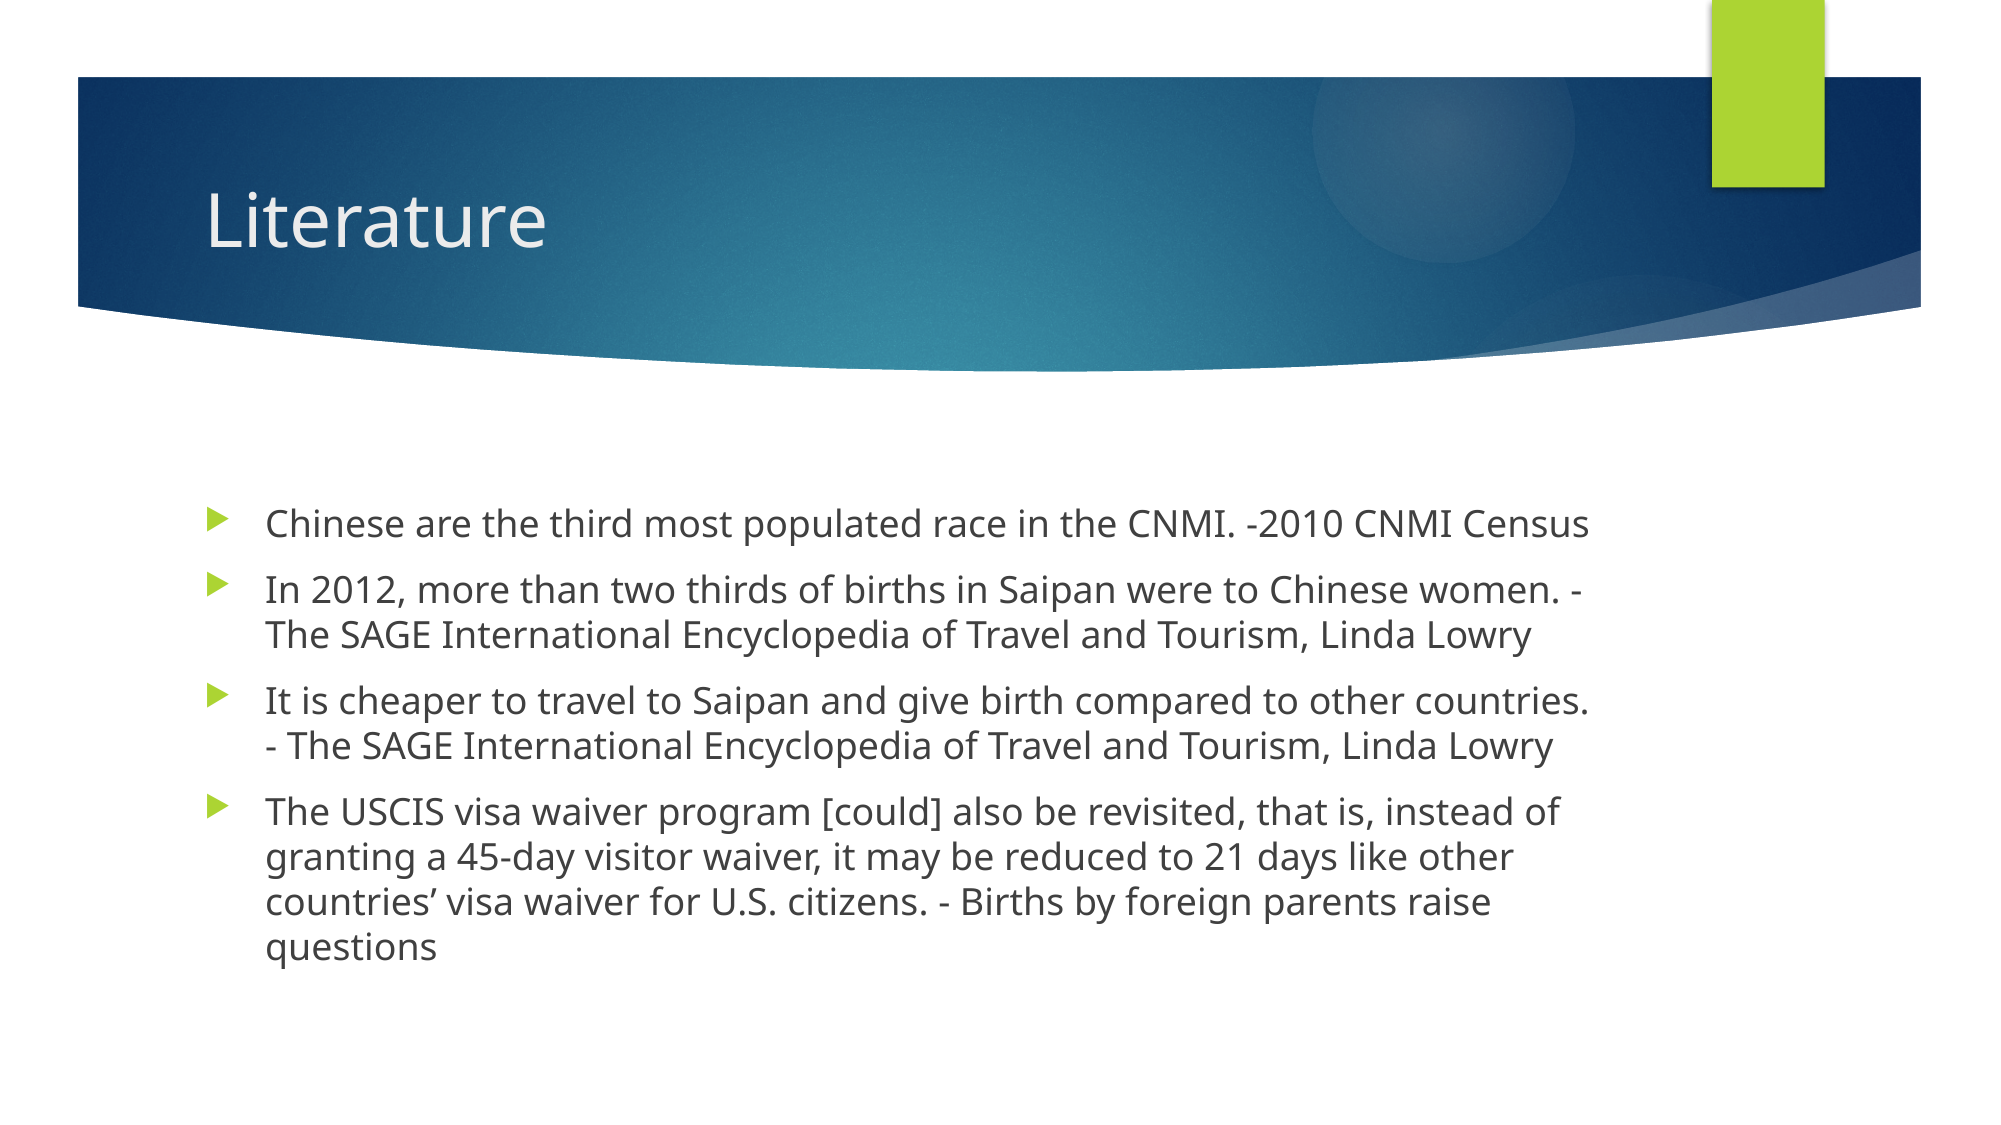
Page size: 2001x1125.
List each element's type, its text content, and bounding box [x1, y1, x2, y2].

title Literature [189, 159, 1627, 276]
list Chinese are the third most populated race in the CNMI. -2010 CNMI Census In 2012, more than two thirds of births in Saipan were to Chinese women. -The SAGE International Encyclopedia of Travel and Tourism, Linda Lowry It is cheaper to travel to Saipan and give birth compared to other countries. - The SAGE International Encyclopedia of Travel and Tourism, Linda Lowry The USCIS visa waiver program [could] also be revisited, that is, instead of granting a 45-day visitor waiver, it may be reduced to 21 days like other countries’ visa waiver for U.S. citizens. - Births by foreign parents raise questions [189, 427, 1627, 988]
